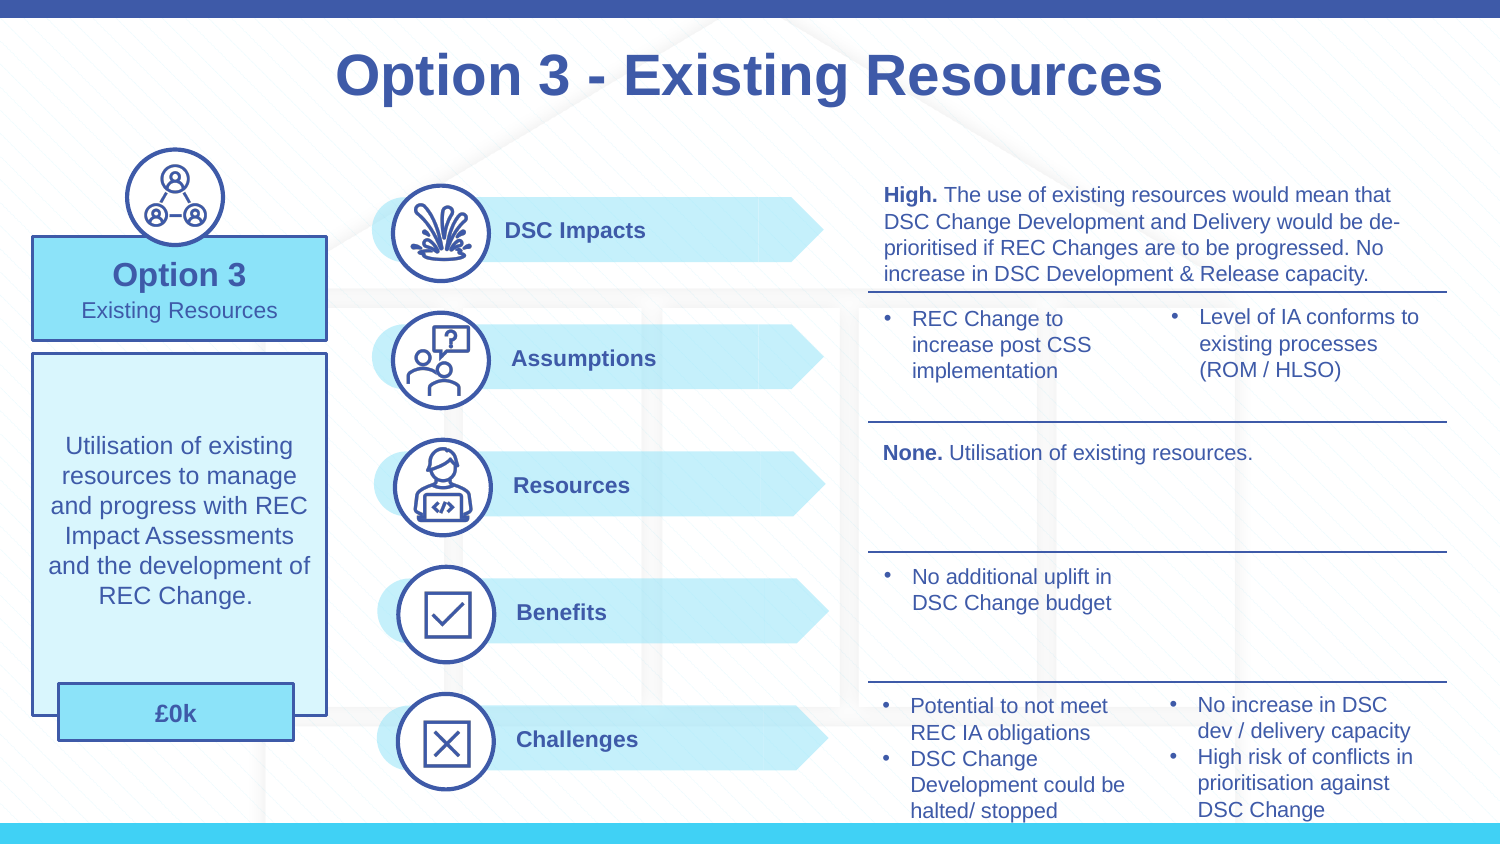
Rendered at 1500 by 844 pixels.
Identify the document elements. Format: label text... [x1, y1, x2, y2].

text_box No increase in DSC dev / delivery capacity High risk of conflicts in prioritisation against DSC Change [1154, 690, 1444, 829]
title Option 3 - Existing Resources [75, 20, 1425, 125]
text_box High. The use of existing resources would mean that DSC Change Development and Delivery would be de-prioritised if REC Changes are to be progressed. No increase in DSC Development & Release capacity. [869, 173, 1447, 291]
text_box Potential to not meet REC IA obligations DSC Change Development could be halted/ stopped [867, 688, 1156, 831]
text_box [126, 149, 224, 246]
text_box Level of IA conforms to existing processes (ROM / HLSO) [1156, 300, 1445, 390]
text_box Option 3 Existing Resources [31, 234, 329, 343]
picture [0, 0, 1500, 844]
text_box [376, 693, 829, 790]
text_box Utilisation of existing resources to manage and progress with REC Impact Assessments and the development of REC Change. [30, 351, 329, 718]
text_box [373, 439, 826, 536]
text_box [371, 312, 824, 409]
text_box REC Change to increase post CSS implementation [869, 300, 1158, 391]
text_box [371, 185, 824, 282]
text_box None. Utilisation of existing resources. [868, 431, 1446, 472]
text_box No additional uplift in DSC Change budget [869, 560, 1158, 623]
text_box £0k [57, 682, 295, 743]
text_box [377, 566, 830, 663]
